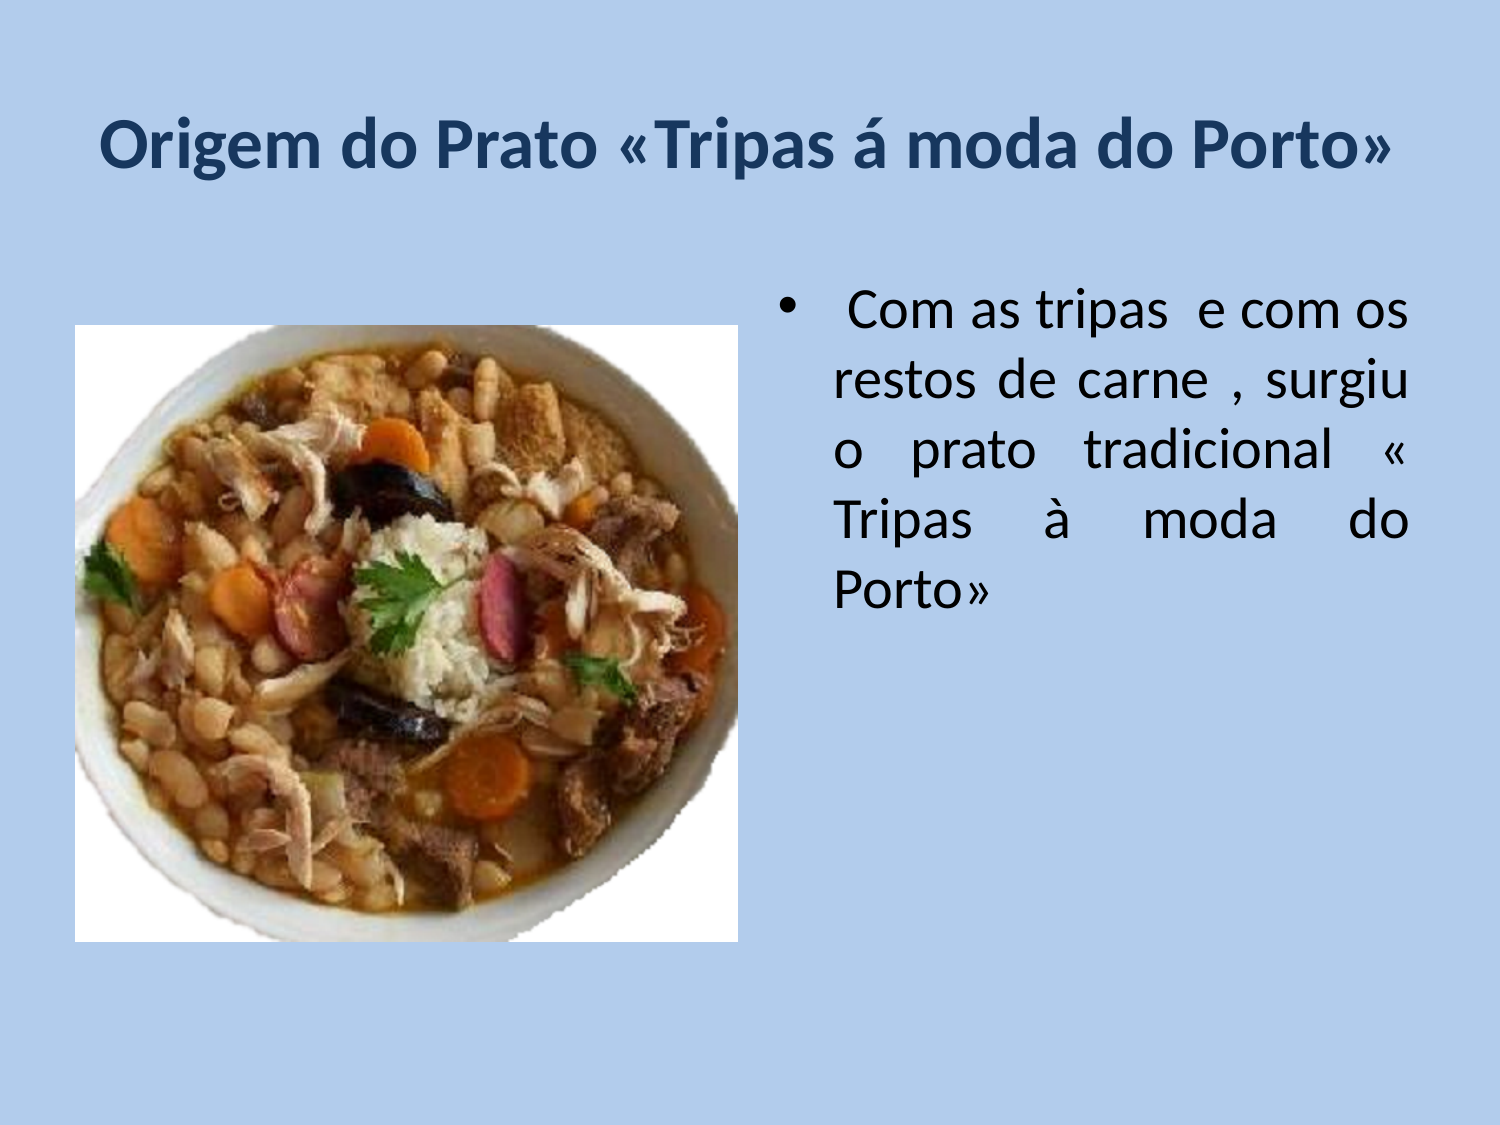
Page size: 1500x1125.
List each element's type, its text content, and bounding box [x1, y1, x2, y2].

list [74, 325, 738, 943]
title Origem do Prato «Tripas á moda do Porto» [75, 45, 1425, 233]
list Com as tripas e com os restos de carne , surgiu o prato tradicional « Tripas à moda do Porto» [762, 262, 1425, 1005]
